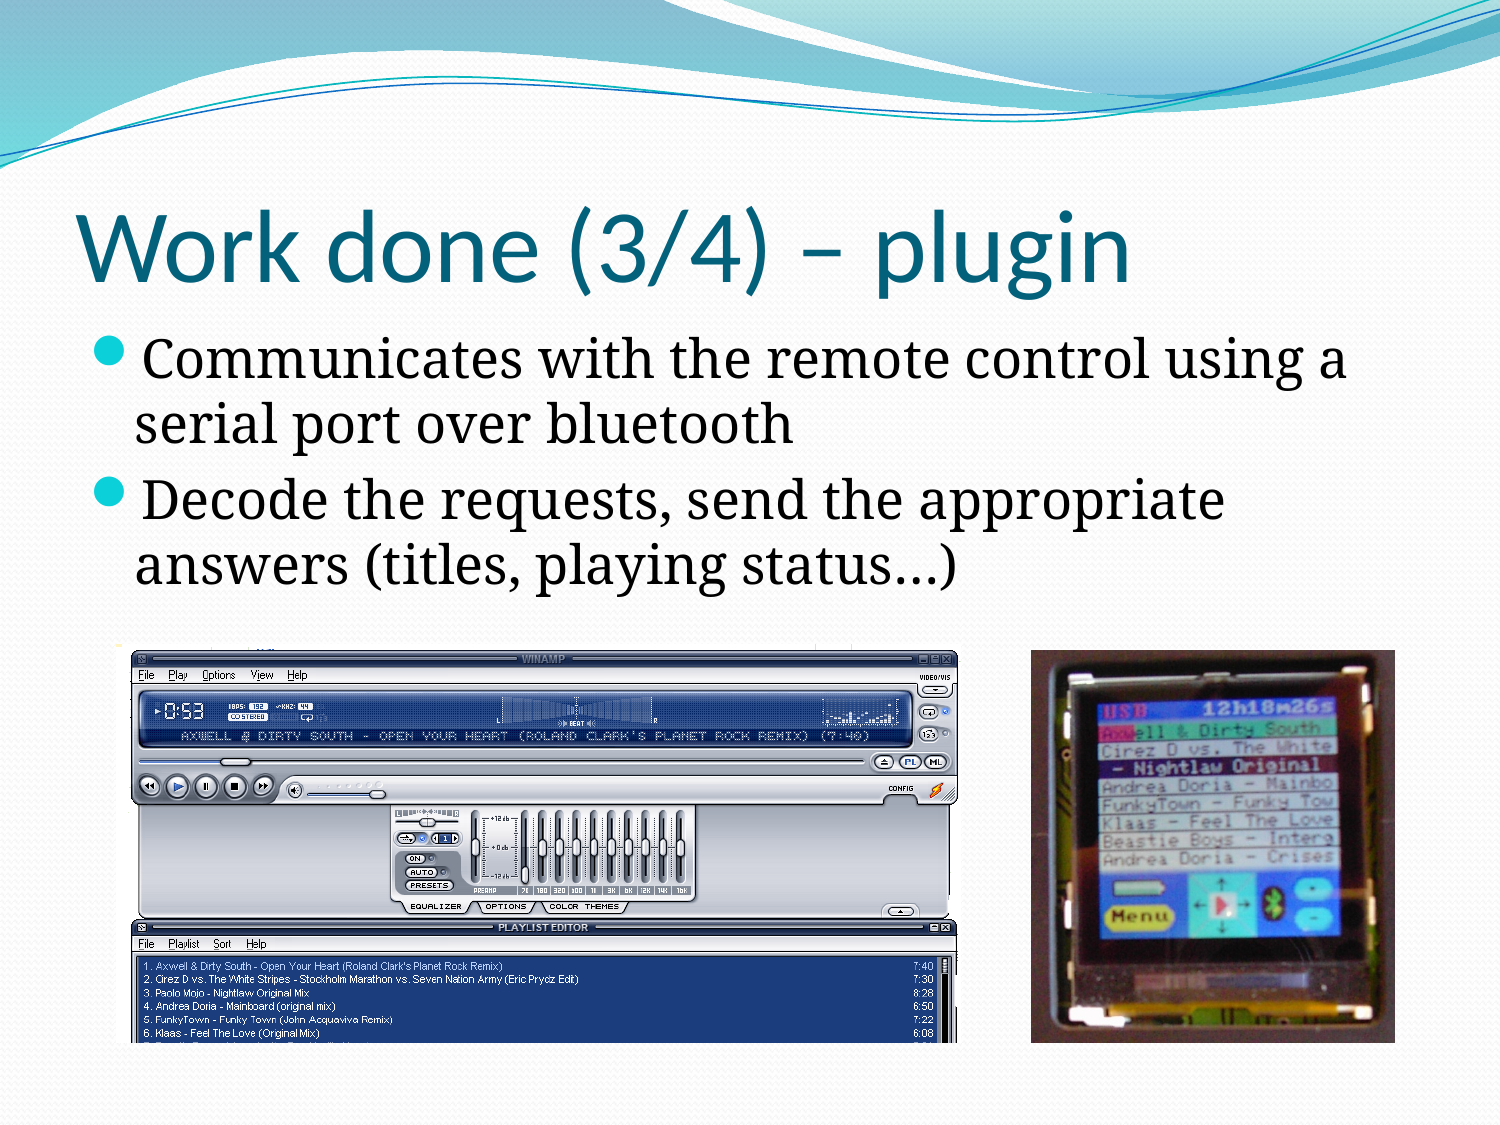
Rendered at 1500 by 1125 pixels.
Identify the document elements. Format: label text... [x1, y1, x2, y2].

picture [1030, 649, 1395, 1044]
title Work done (3/4) – plugin [75, 115, 1500, 303]
picture [115, 644, 962, 1044]
list Communicates with the remote control using a serial port over bluetooth Decode the requests, send the appropriate answers (titles, playing status…) [75, 317, 1425, 1038]
